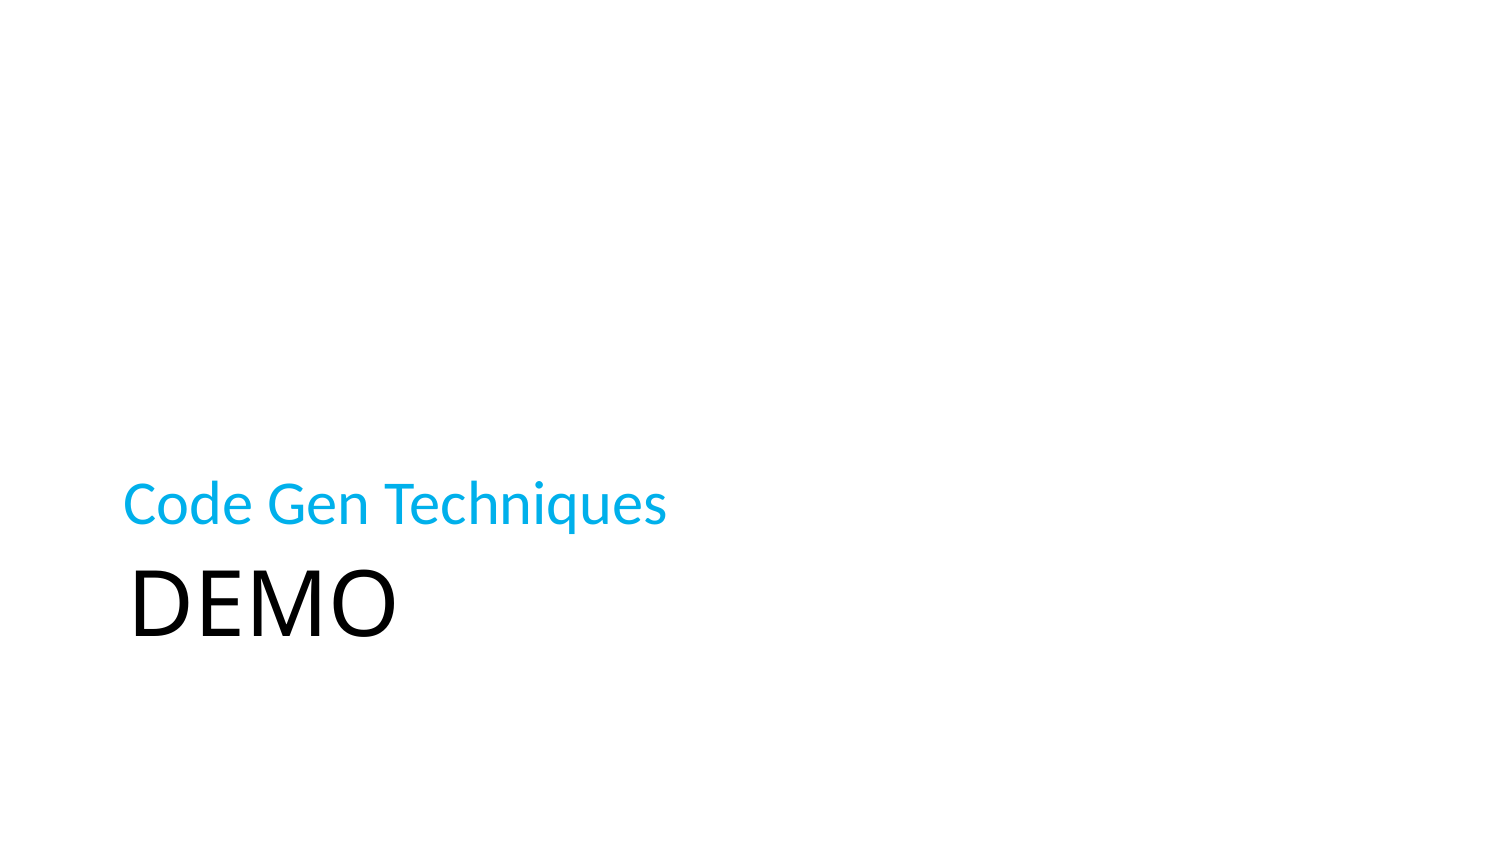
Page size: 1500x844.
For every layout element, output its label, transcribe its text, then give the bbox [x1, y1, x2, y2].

list Code Gen Techniques [112, 357, 1388, 543]
title DEMO [112, 553, 1388, 647]
